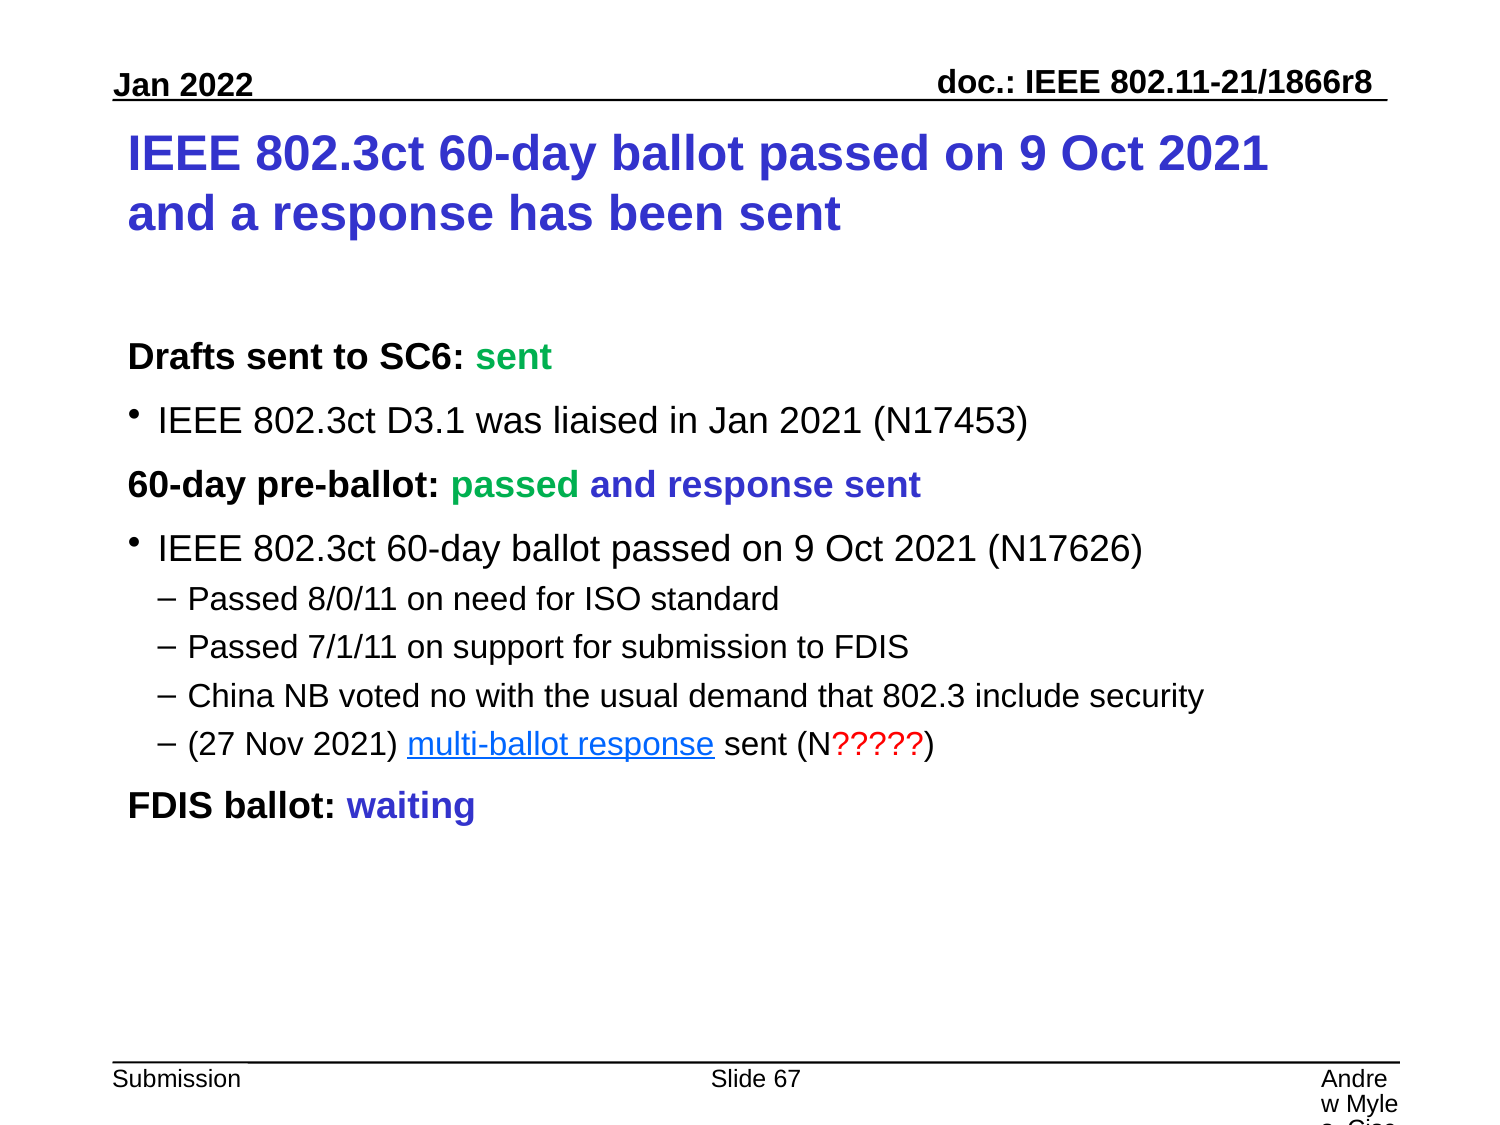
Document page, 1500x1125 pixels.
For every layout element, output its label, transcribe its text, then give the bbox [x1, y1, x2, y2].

title IEEE 802.3ct 60-day ballot passed on 9 Oct 2021 and a response has been sent [112, 112, 1388, 288]
slide_number Slide 67 [709, 1061, 803, 1093]
footer Andrew Myles, Cisco [1320, 1061, 1402, 1093]
list Drafts sent to SC6: sent IEEE 802.3ct D3.1 was liaised in Jan 2021 (N17453) 60-day pre-ballot: passed and response sent IEEE 802.3ct 60-day ballot passed on 9 Oct 2021 (N17626) Passed 8/0/11 on need for ISO standard Passed 7/1/11 on support for submission to FDIS China NB voted no with the usual demand that 802.3 include security (27 Nov 2021) multi-ballot response sent (N?????) FDIS ballot: waiting [112, 324, 1388, 1000]
